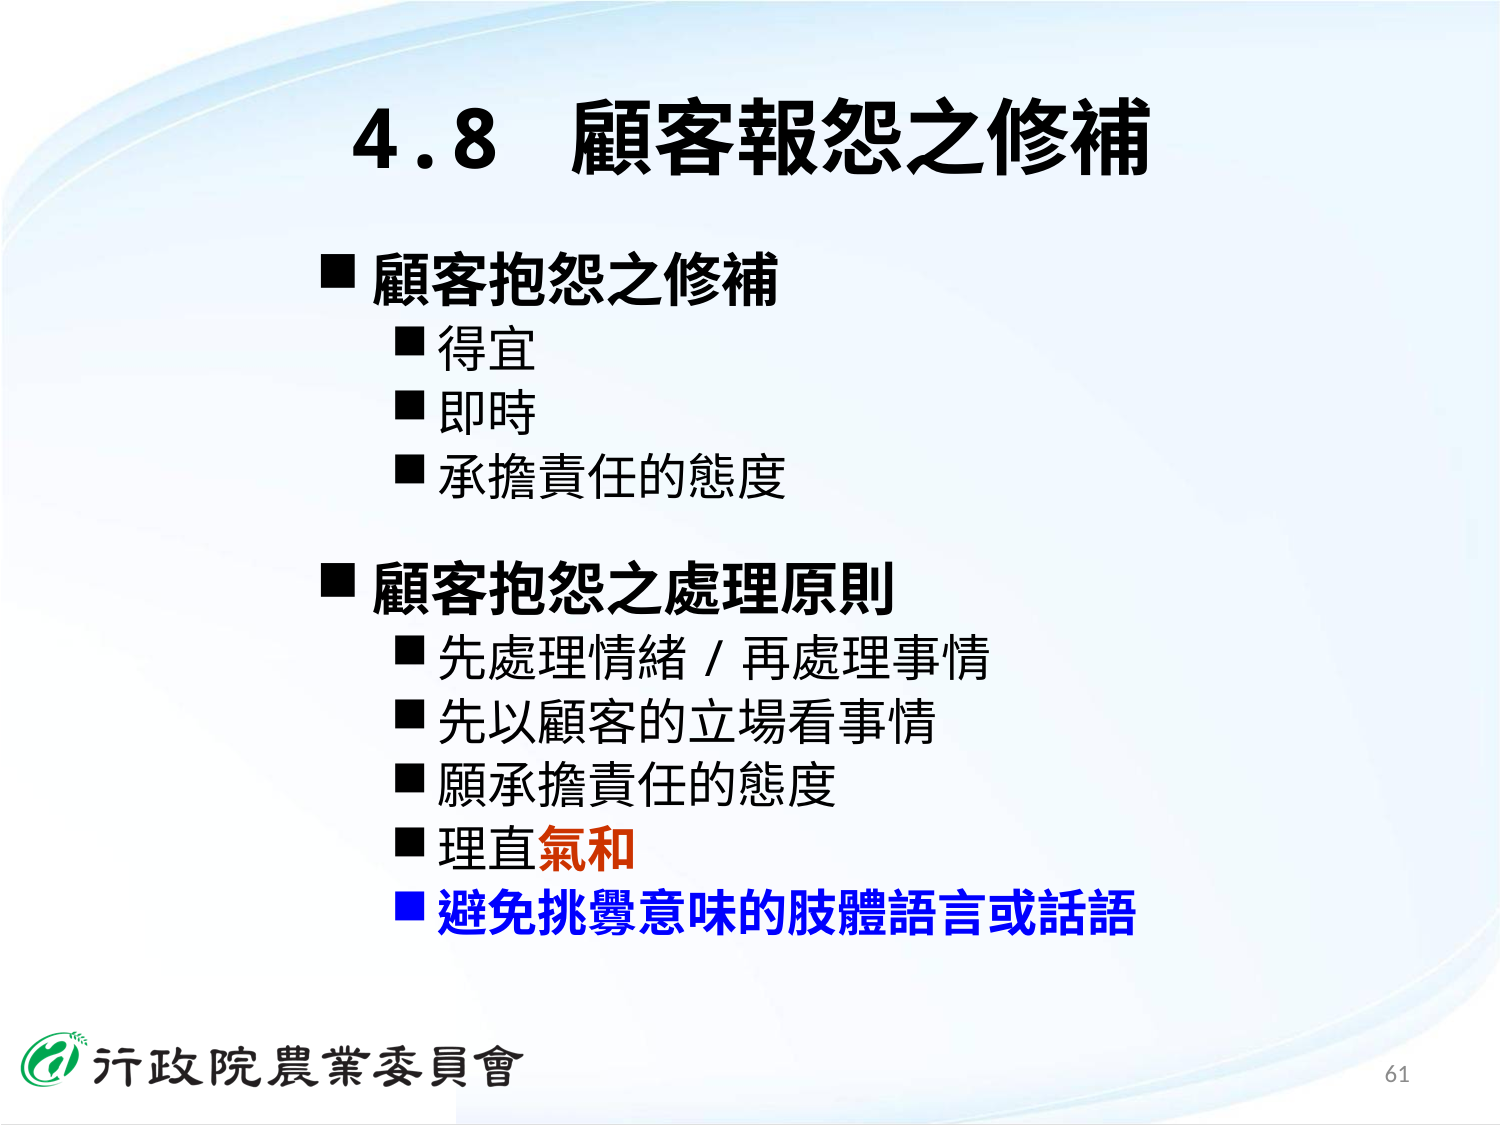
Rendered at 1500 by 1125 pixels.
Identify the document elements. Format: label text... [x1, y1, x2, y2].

list 顧客抱怨之修補 得宜 即時 承擔責任的態度 顧客抱怨之處理原則 先處理情緒/再處理事情 先以顧客的立場看事情 願承擔責任的態度 理直氣和 避免挑釁意味的肢體語言或話語 [301, 243, 1258, 1024]
title 4.8 顧客報怨之修補 [76, 19, 1427, 251]
slide_number 61 [1074, 1042, 1425, 1103]
picture [0, 0, 1500, 1125]
